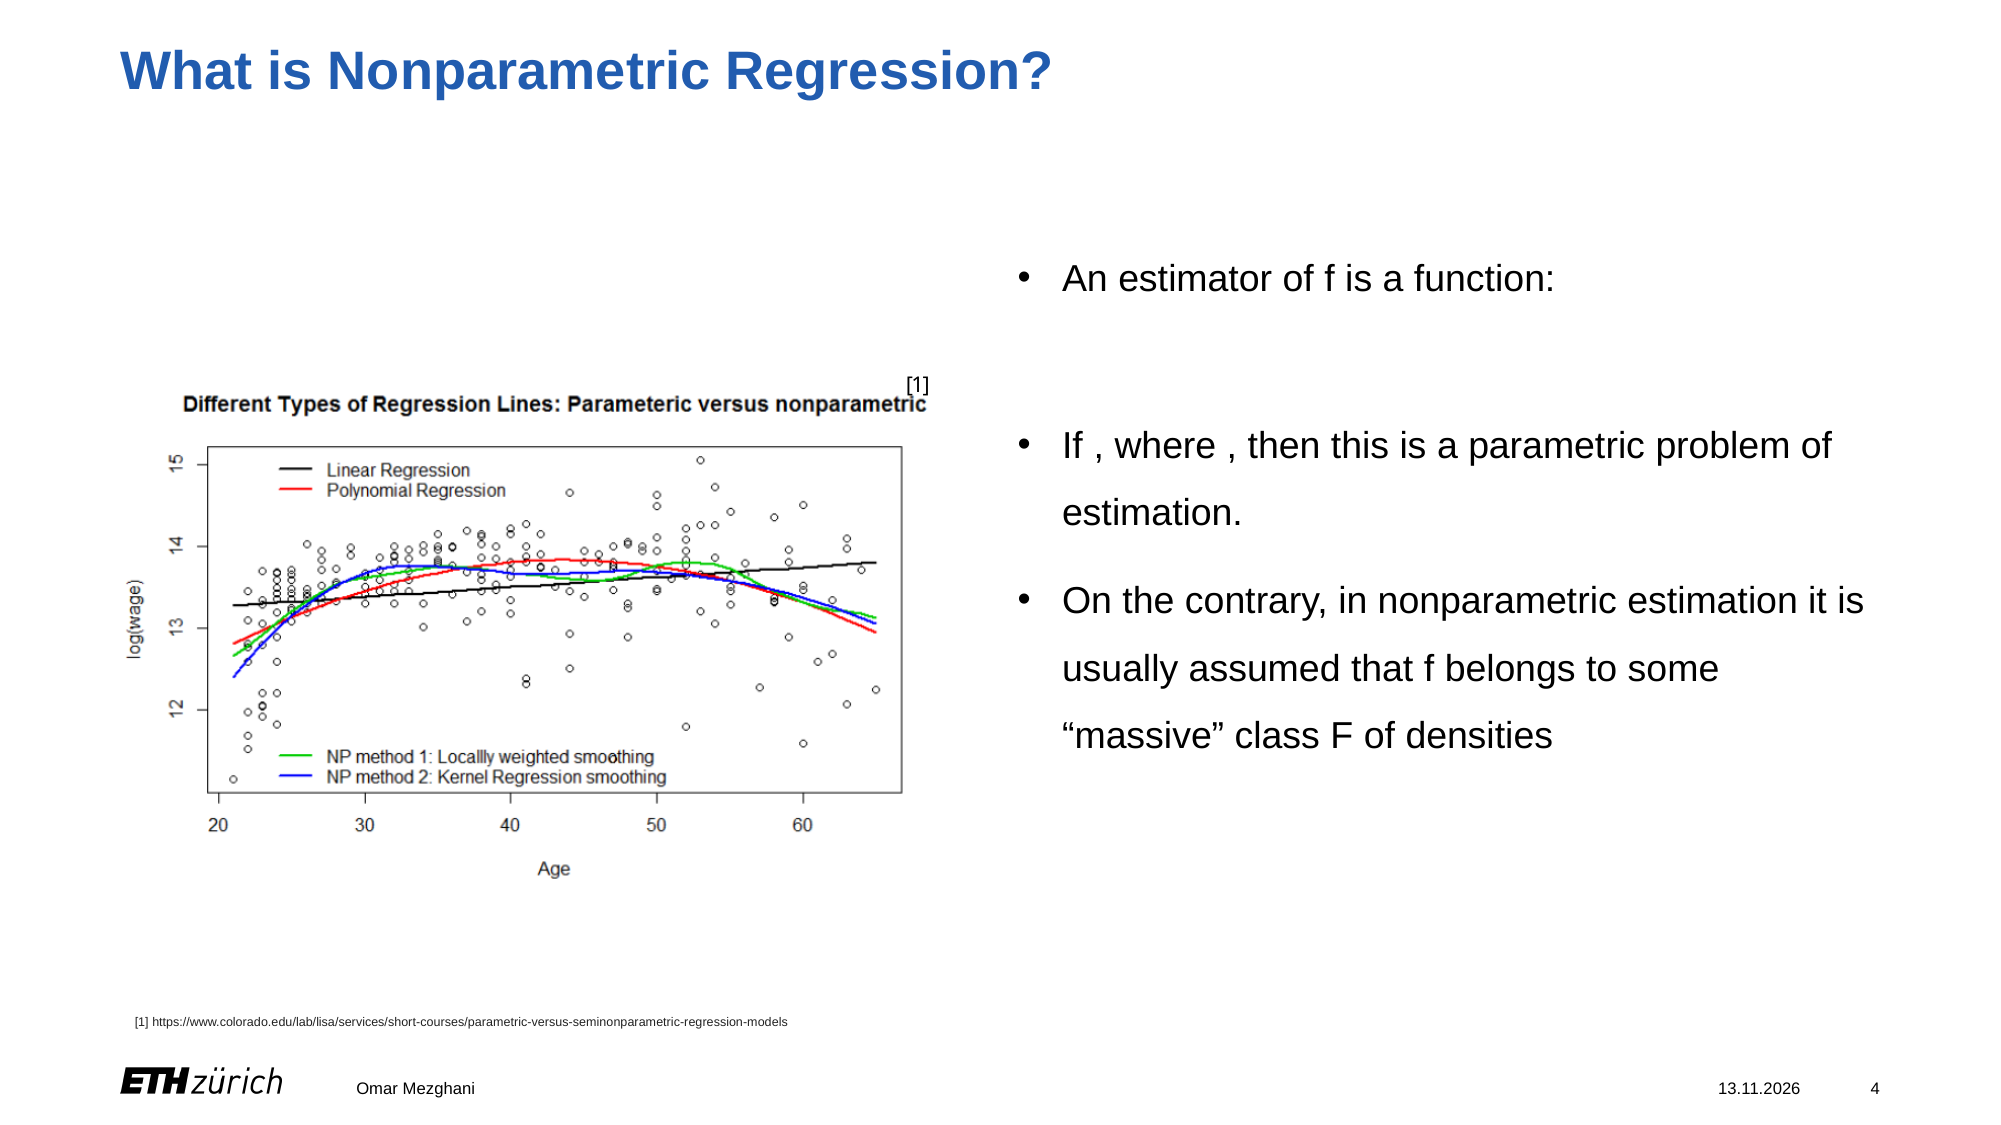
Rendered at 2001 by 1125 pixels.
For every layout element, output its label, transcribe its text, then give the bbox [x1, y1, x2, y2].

slide_number 4 [1827, 1069, 1880, 1106]
title What is Nonparametric Regression? [120, 42, 1880, 191]
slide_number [1718, 1069, 1819, 1106]
picture [120, 1067, 282, 1094]
picture [119, 359, 947, 902]
footer Omar Mezghani [356, 1069, 1243, 1106]
text_box [1] https://www.colorado.edu/lab/lisa/services/short-courses/parametric-versus-seminonparametric-regression-models [120, 1006, 821, 1036]
